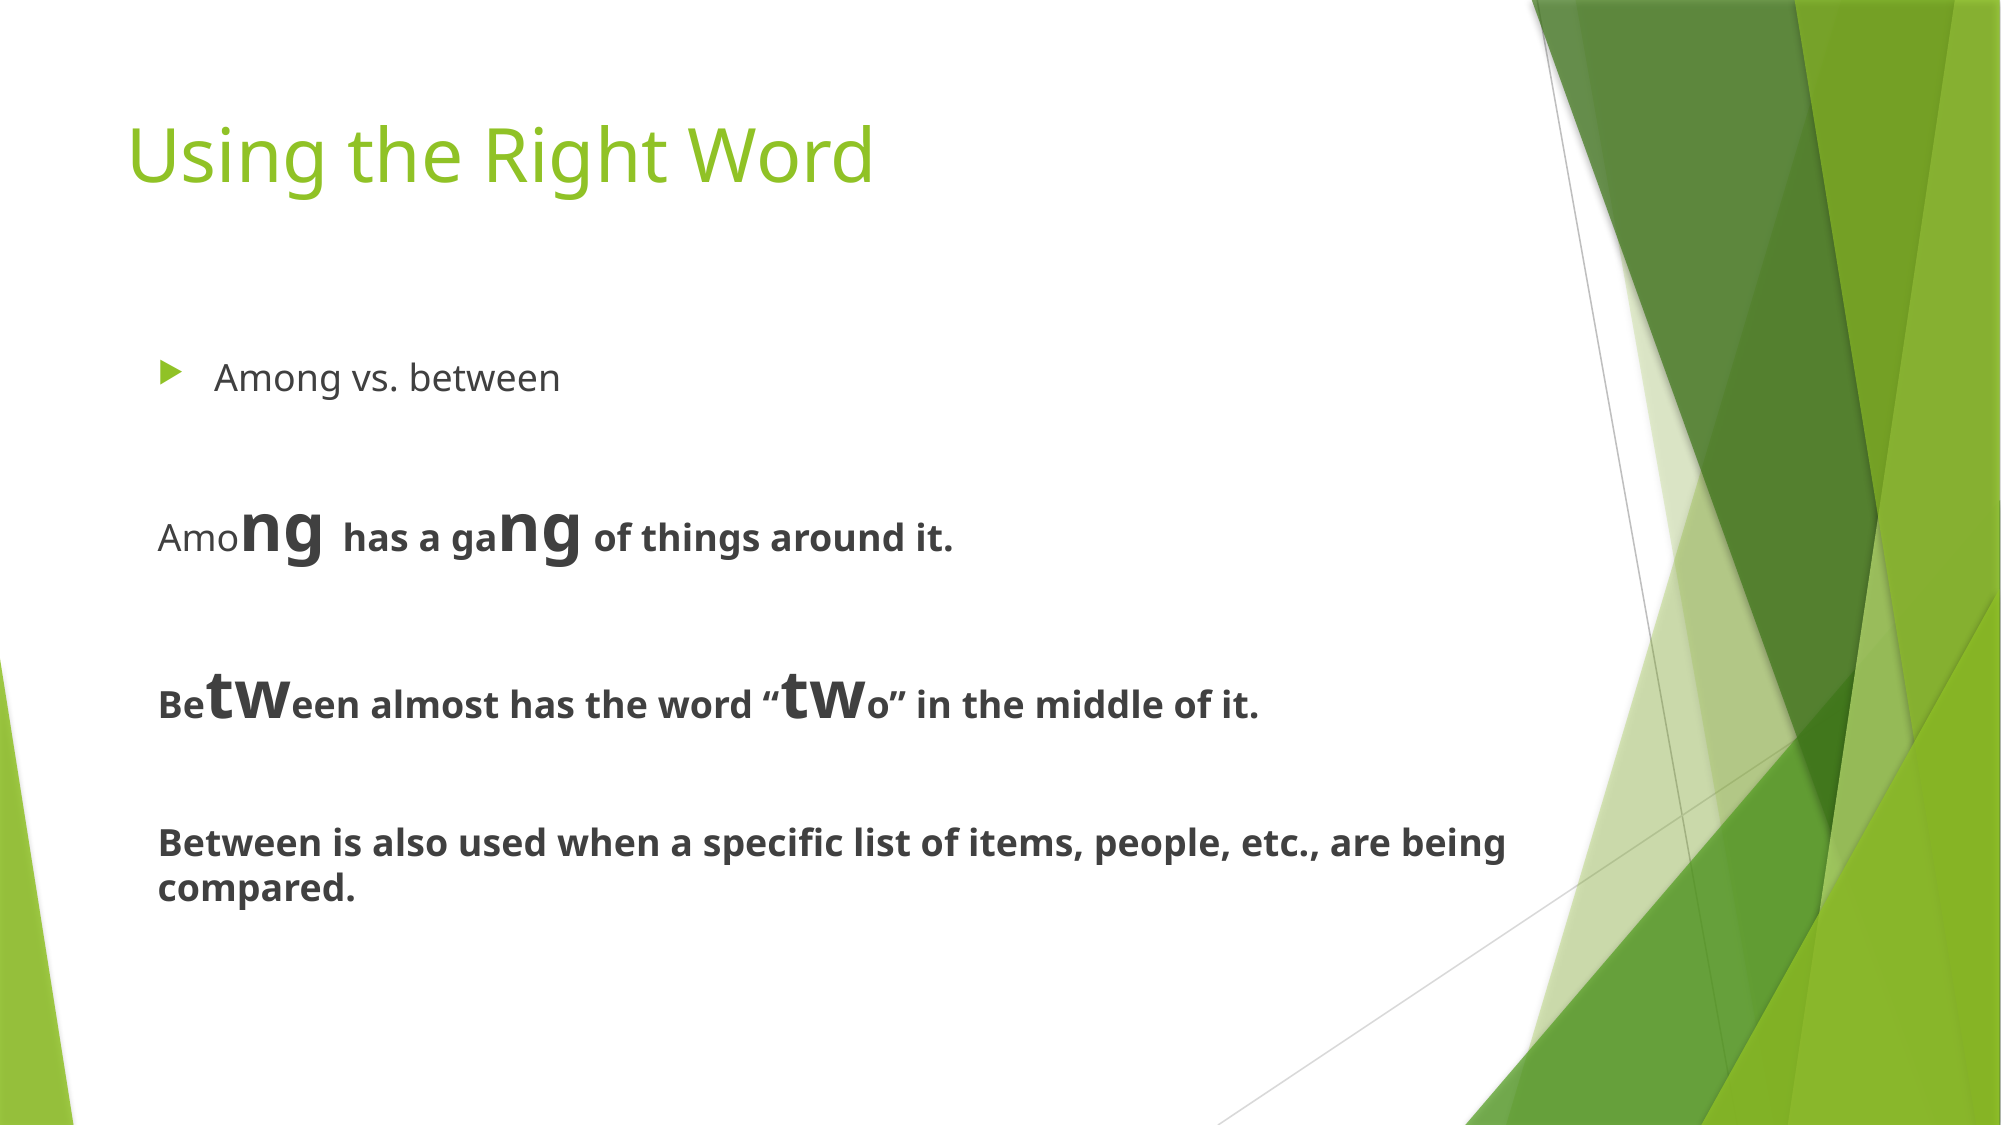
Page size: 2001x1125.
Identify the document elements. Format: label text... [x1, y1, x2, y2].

title Using the Right Word [111, 99, 1522, 317]
list Among vs. between Among has a gang of things around it. Between almost has the word “two” in the middle of it. Between is also used when a specific list of items, people, etc., are being compared. [142, 346, 1553, 983]
